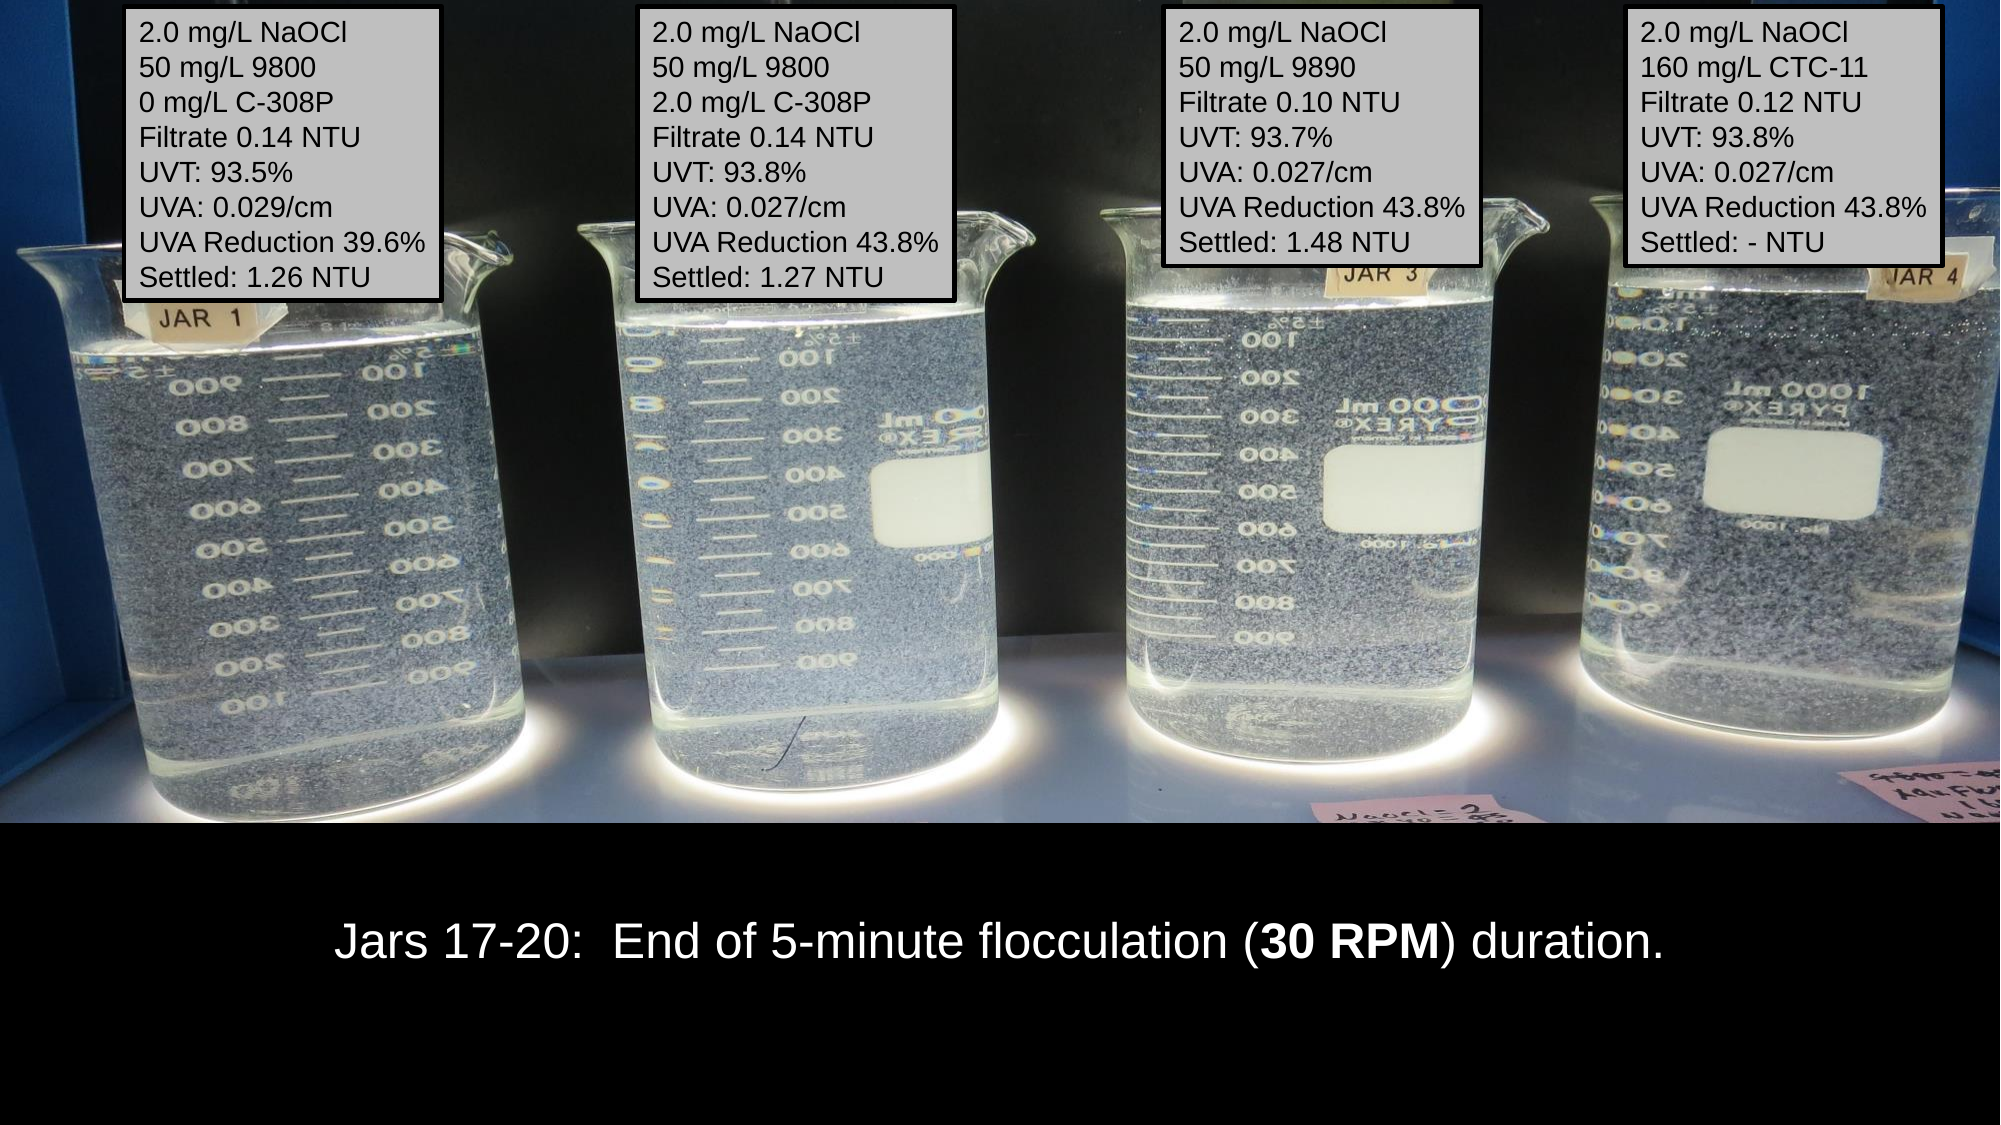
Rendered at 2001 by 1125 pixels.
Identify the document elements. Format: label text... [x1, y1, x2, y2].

title Jars 17-20: End of 5-minute flocculation (30 RPM) duration. [137, 850, 1863, 1034]
text_box [0, 823, 2000, 1125]
picture [0, 0, 2000, 823]
